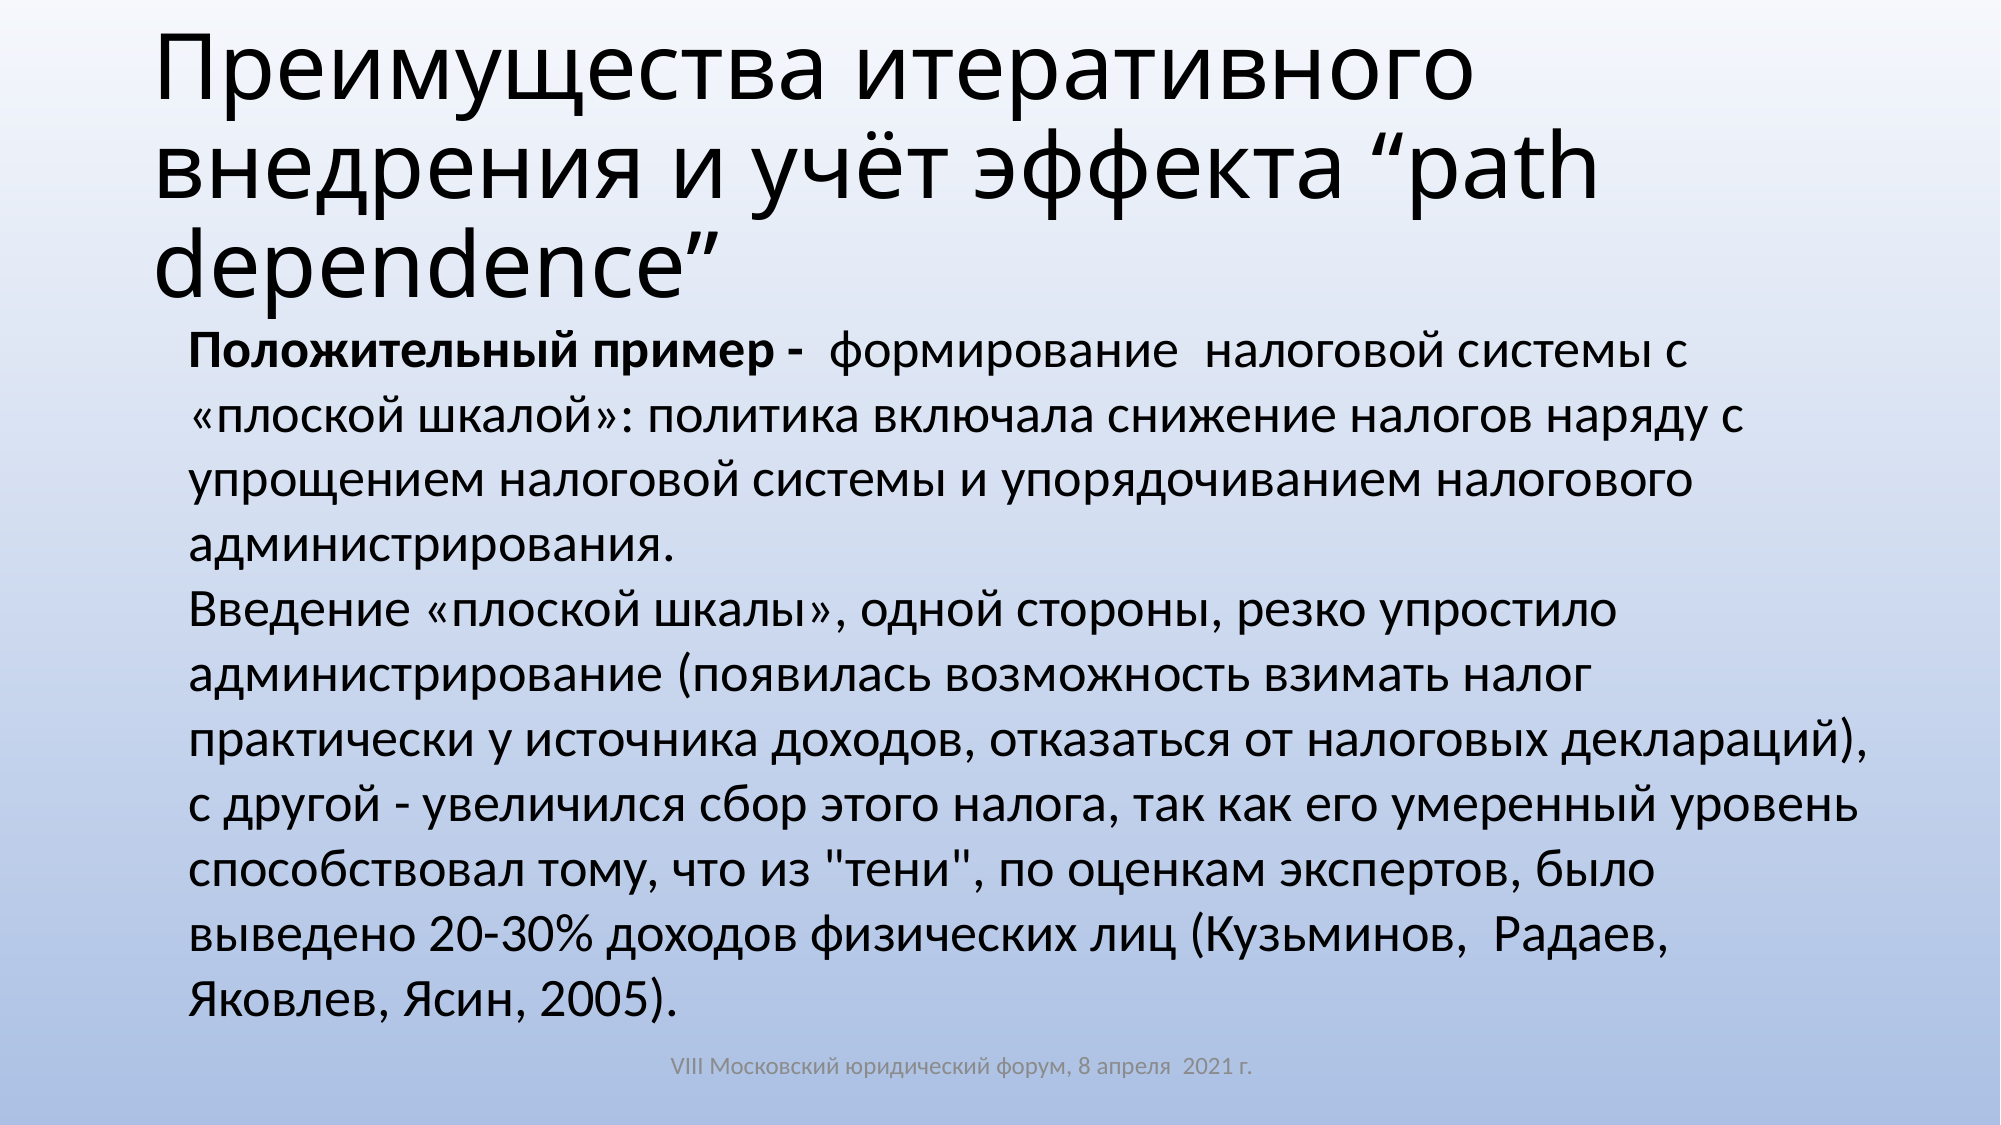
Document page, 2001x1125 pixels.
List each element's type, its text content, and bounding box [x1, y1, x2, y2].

title Преимущества итеративного внедрения и учёт эффекта “path dependence” [137, 59, 1863, 278]
text_box Положительный пример - формирование налоговой системы с «плоской шкалой»: политика включала снижение налогов наряду с упрощением налоговой системы и упорядочиванием налогового администрирования. Введение «плоской шкалы», одной стороны, резко упростило администрирование (появилась возможность взимать налог практически у источника доходов, отказаться от налоговых деклараций), с другой - увеличился сбор этого налога, так как его умеренный уровень способствовал тому, что из "тени", по оценкам экспертов, было выведено 20-30% доходов физических лиц (Кузьминов, Радаев, Яковлев, Ясин, 2005). [173, 305, 1899, 1035]
footer VIII Московский юридический форум, 8 апреля 2021 г. [587, 1042, 1338, 1088]
